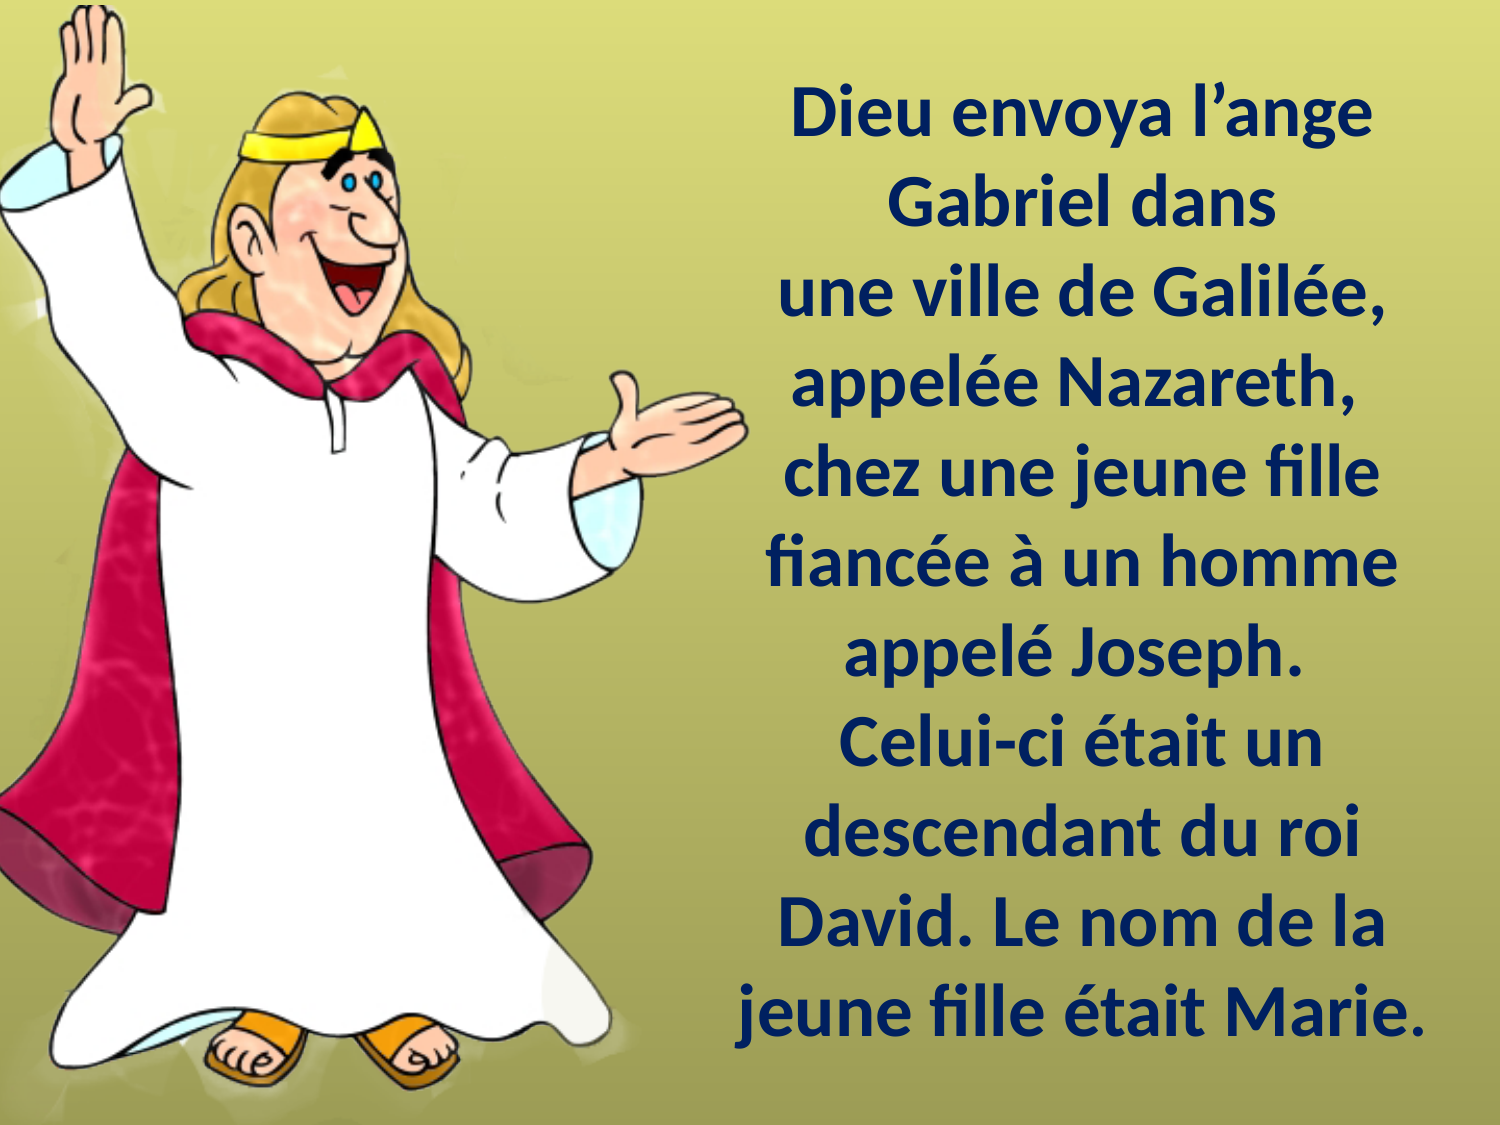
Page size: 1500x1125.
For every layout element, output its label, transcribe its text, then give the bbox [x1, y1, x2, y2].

picture [0, 4, 783, 1125]
text_box Dieu envoya l’ange Gabriel dans une ville de Galilée, appelée Nazareth, chez une jeune fille fiancée à un homme appelé Joseph. Celui-ci était un descendant du roi David. Le nom de la jeune fille était Marie. [788, 54, 1463, 1060]
